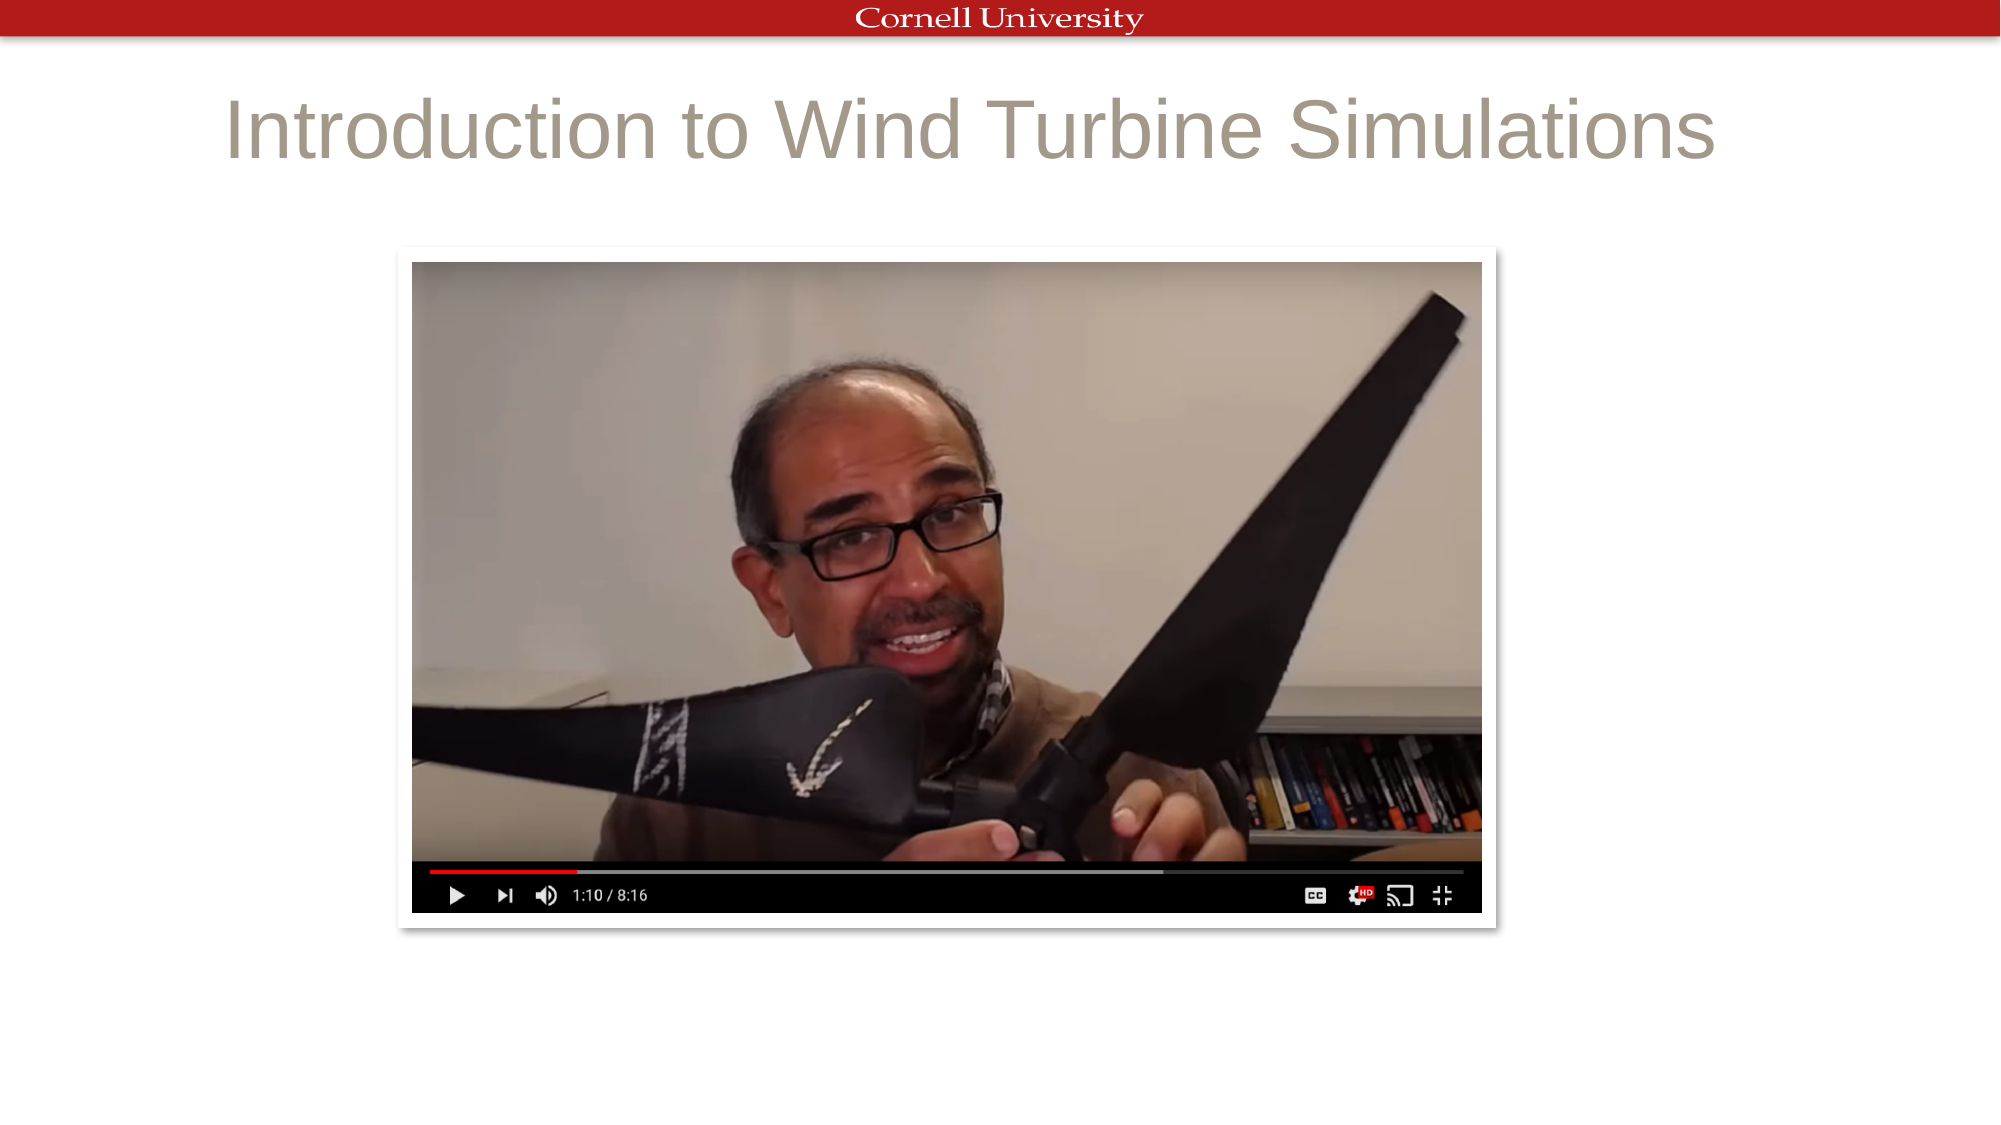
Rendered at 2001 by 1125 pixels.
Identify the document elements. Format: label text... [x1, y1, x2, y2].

picture [846, 0, 1144, 60]
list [411, 261, 1482, 914]
text_box Introduction to Wind Turbine Simulations [0, 75, 2000, 175]
